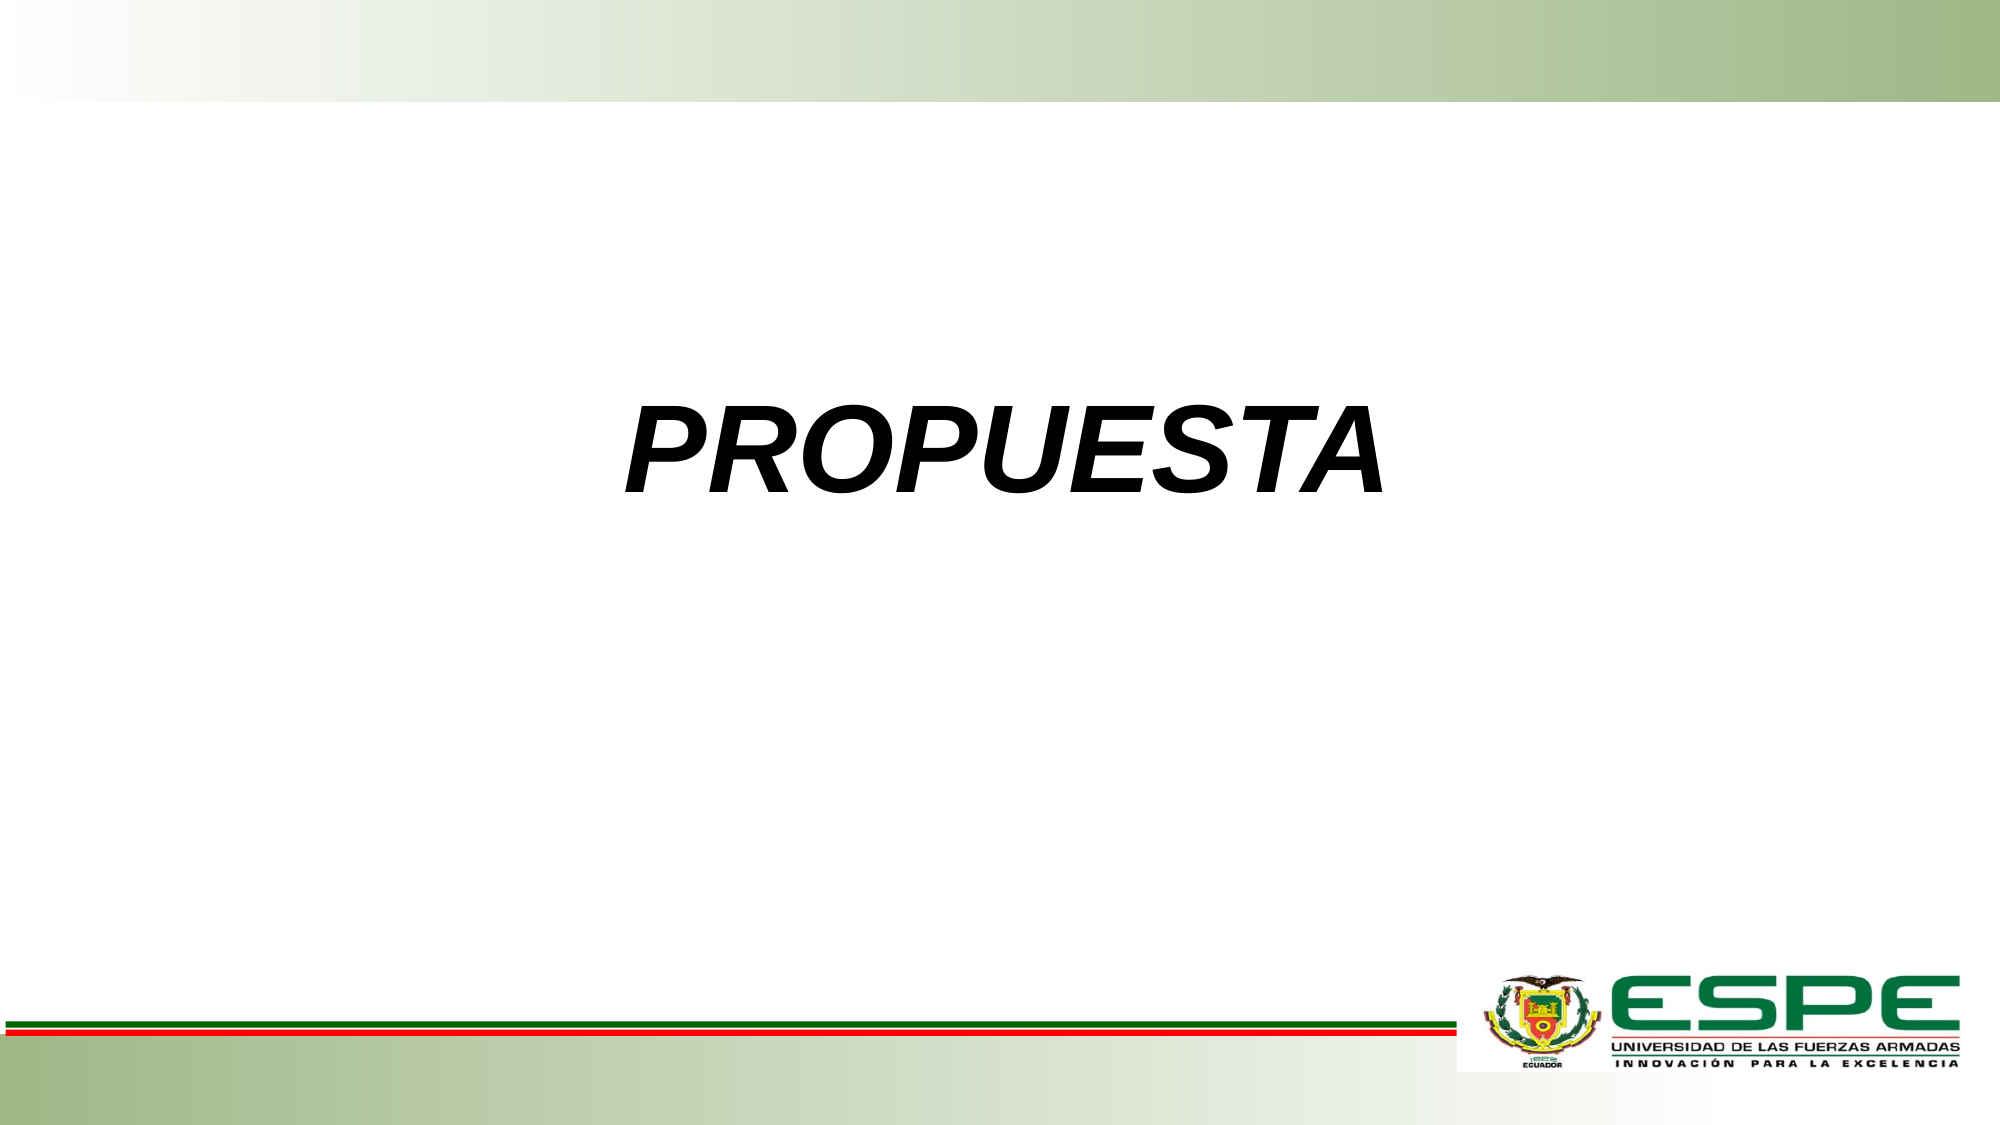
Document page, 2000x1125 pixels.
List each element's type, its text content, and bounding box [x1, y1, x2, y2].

list PROPUESTA [157, 279, 1858, 526]
picture [1456, 968, 1993, 1072]
